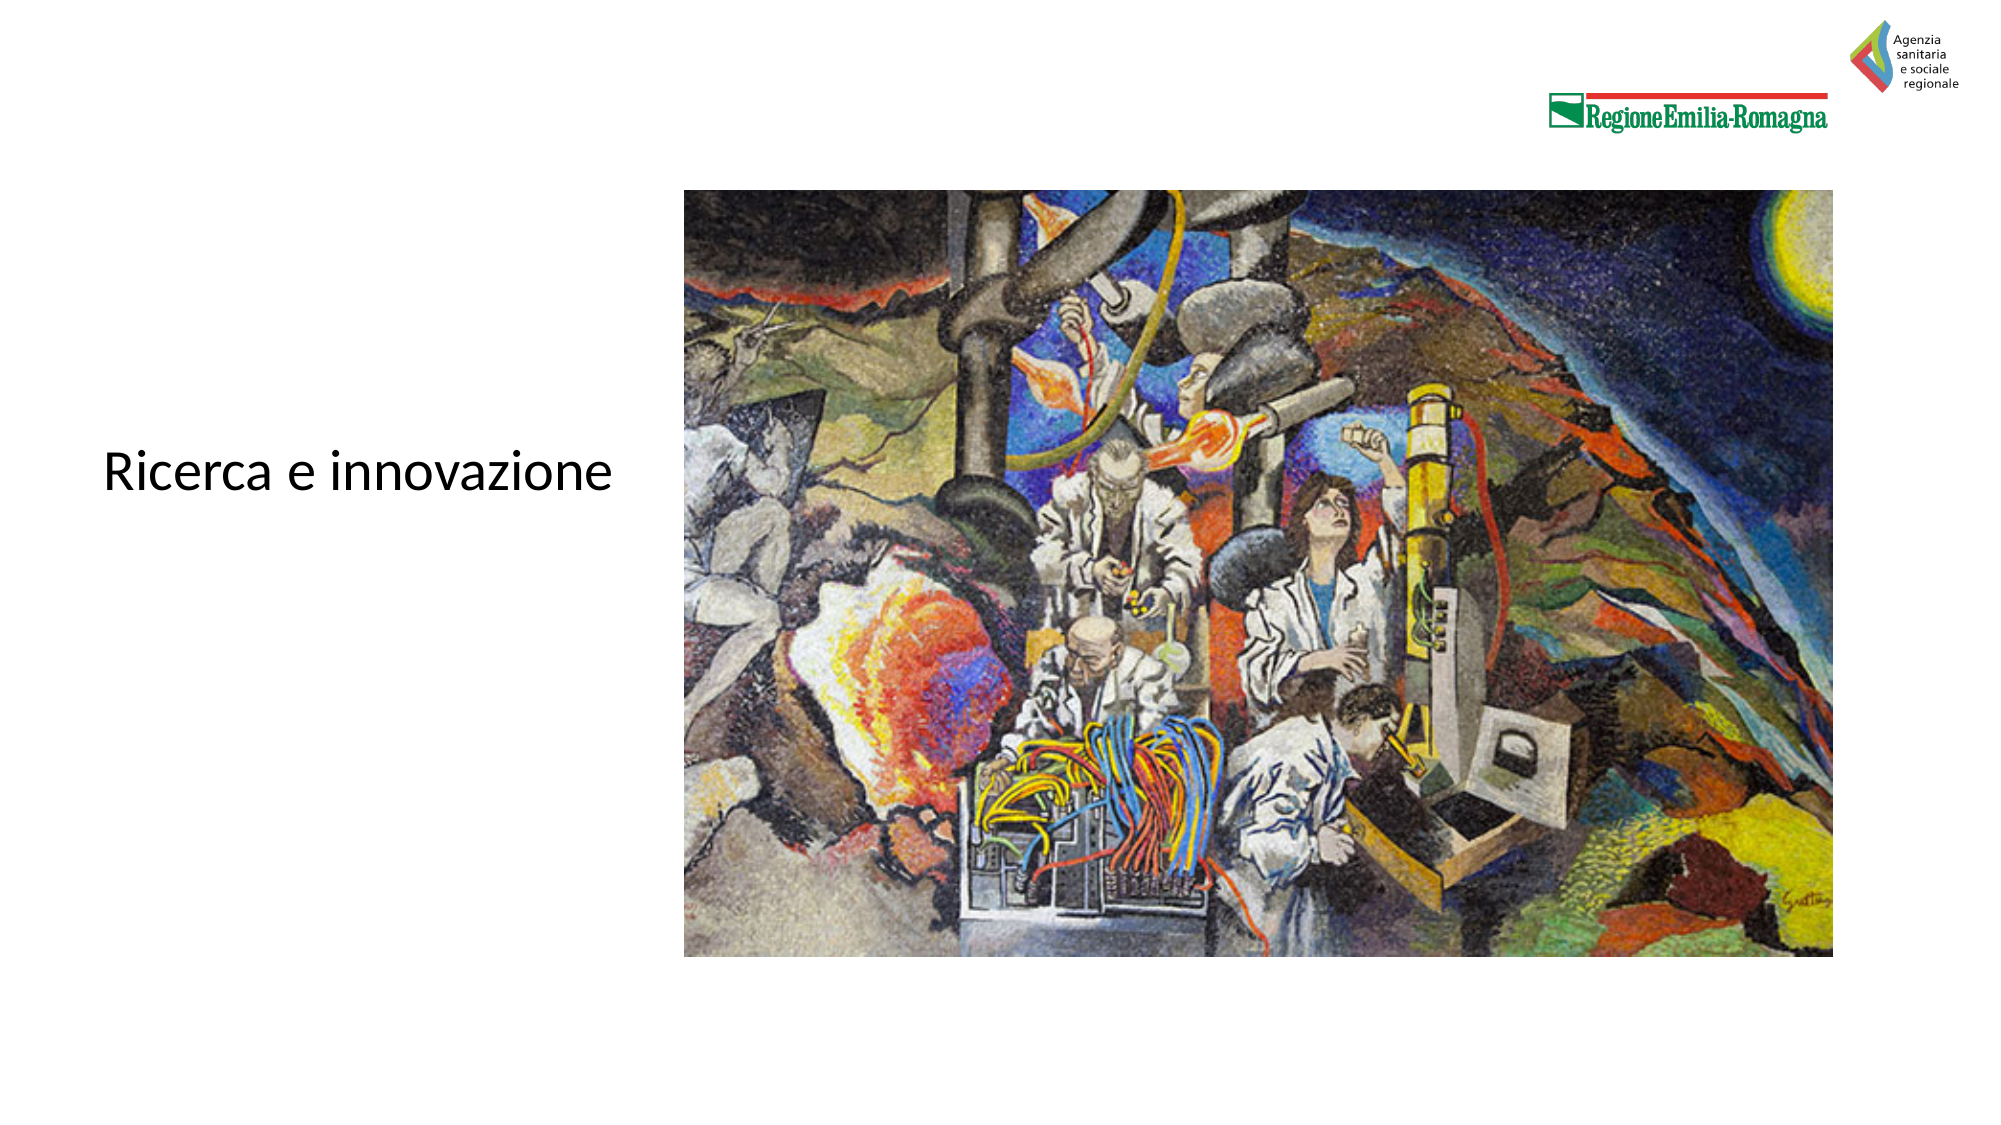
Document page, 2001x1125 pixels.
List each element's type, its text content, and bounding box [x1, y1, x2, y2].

text_box Ricerca e innovazione [88, 425, 630, 510]
picture [1547, 11, 1966, 140]
picture [684, 190, 1833, 957]
